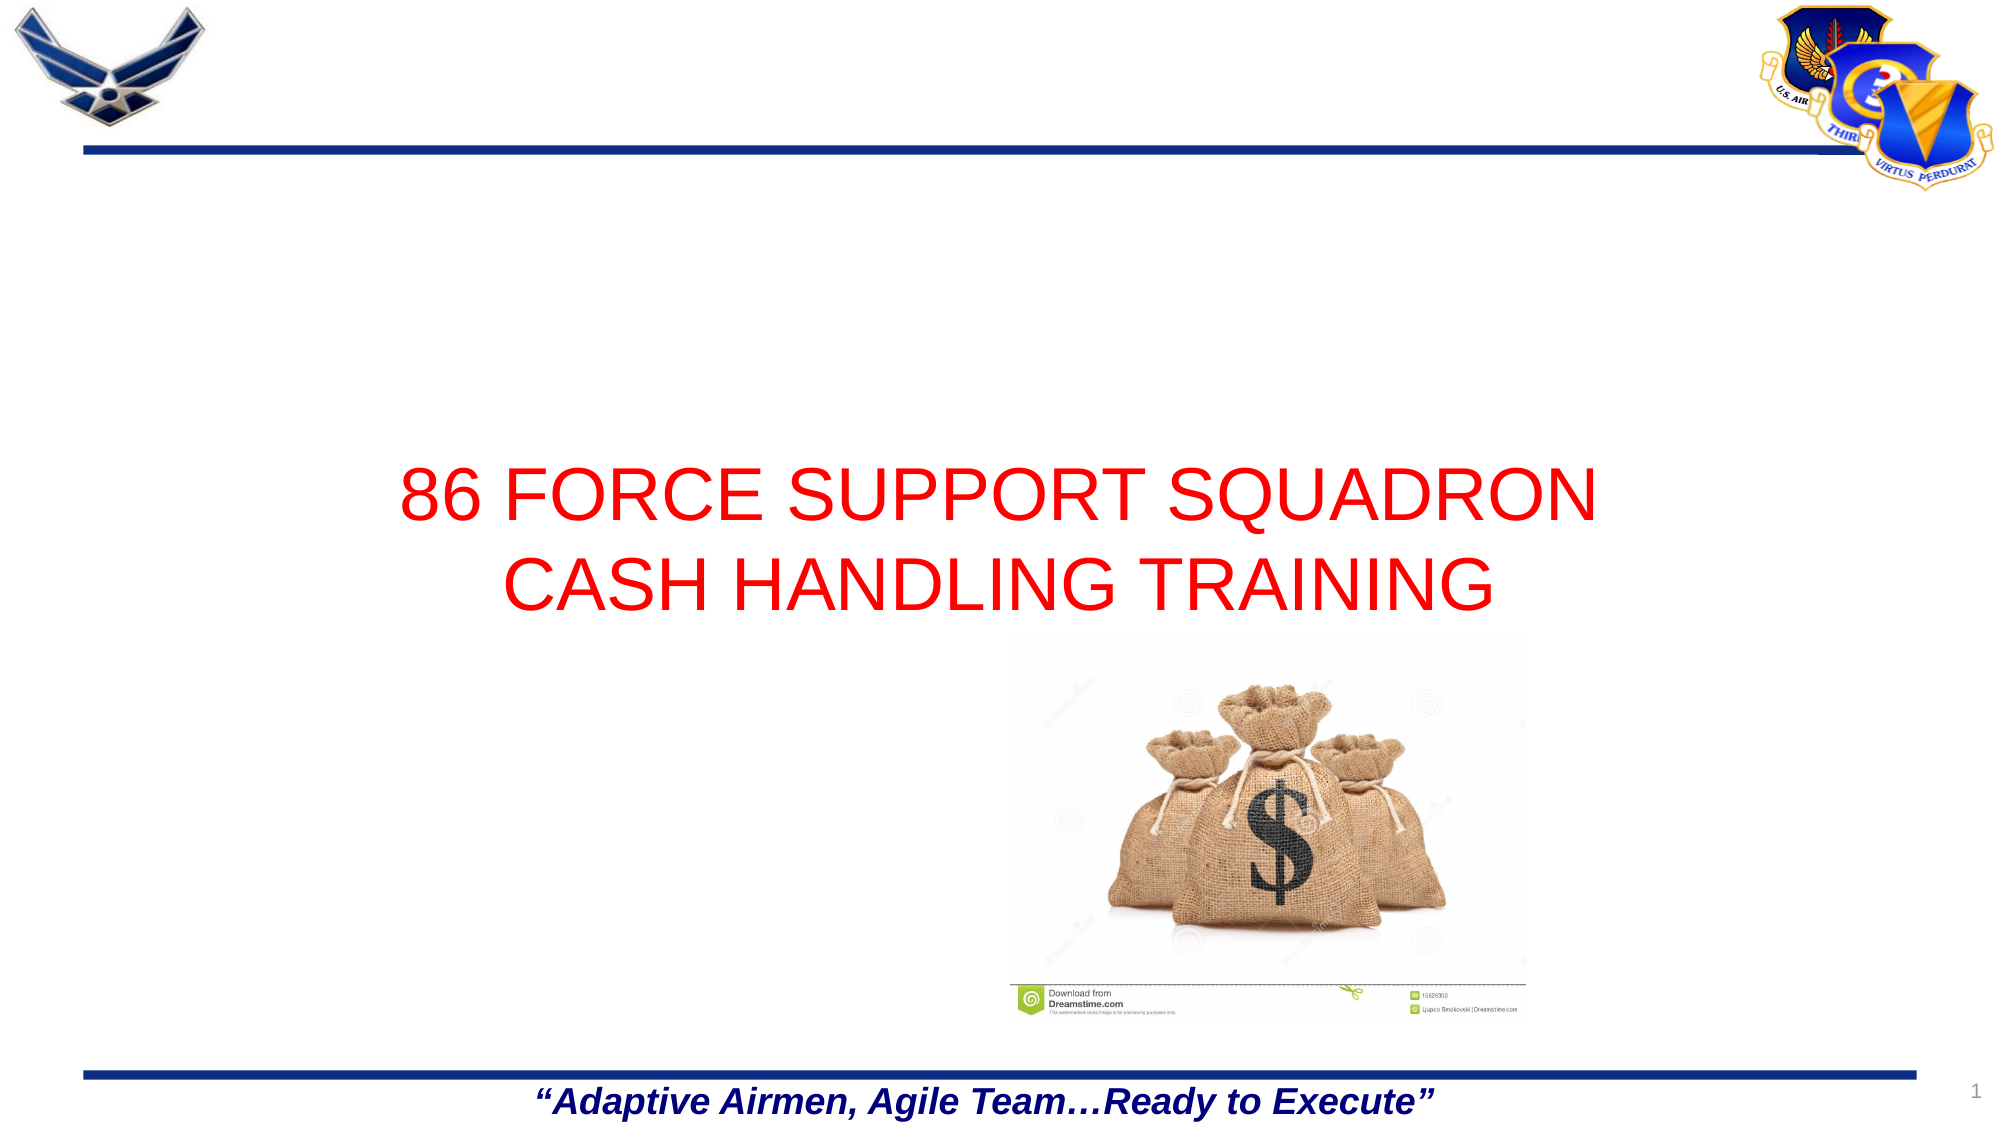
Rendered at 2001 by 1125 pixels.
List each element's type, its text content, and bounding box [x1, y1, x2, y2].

text_box 86 FORCE SUPPORT SQUADRON CASH HANDLING TRAINING [125, 438, 1875, 634]
picture [1757, 5, 2000, 192]
slide_number 1 [1746, 1070, 1998, 1121]
picture [4, 6, 212, 131]
picture [1010, 634, 1526, 1020]
text_box [1474, 964, 1925, 1075]
